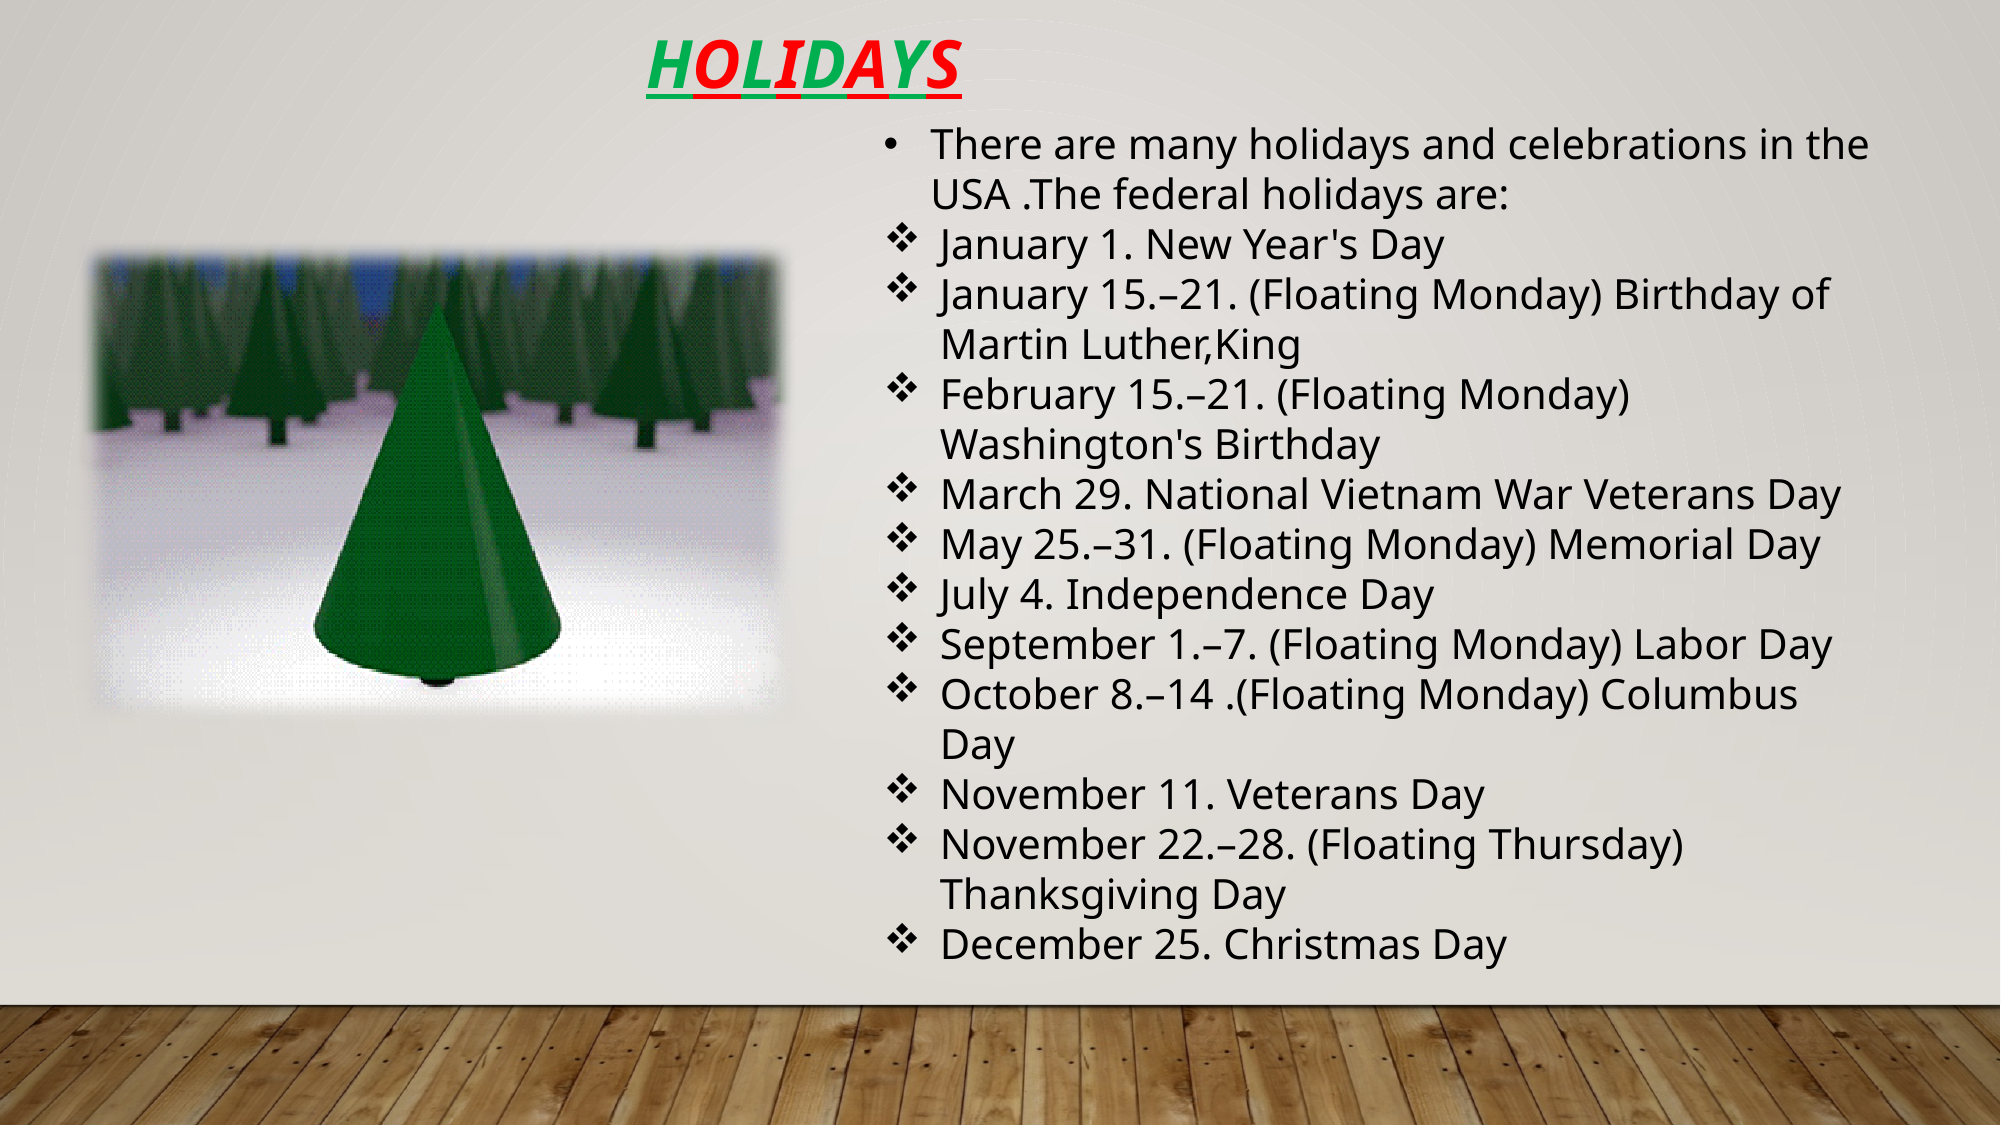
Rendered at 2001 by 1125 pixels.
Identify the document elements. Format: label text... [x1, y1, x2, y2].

picture [0, 1005, 2000, 1125]
text_box There are many holidays and celebrations in the USA .The federal holidays are: January 1. New Year's Day January 15.–21. (Floating Monday) Birthday of Martin Luther,King February 15.–21. (Floating Monday) Washington's Birthday March 29. National Vietnam War Veterans Day May 25.–31. (Floating Monday) Memorial Day July 4. Independence Day September 1.–7. (Floating Monday) Labor Day October 8.–14 .(Floating Monday) Columbus Day November 11. Veterans Day November 22.–28. (Floating Thursday) Thanksgiving Day December 25. Christmas Day [868, 110, 1898, 976]
picture [76, 239, 796, 726]
text_box HOLIDAYS [631, 14, 1515, 110]
